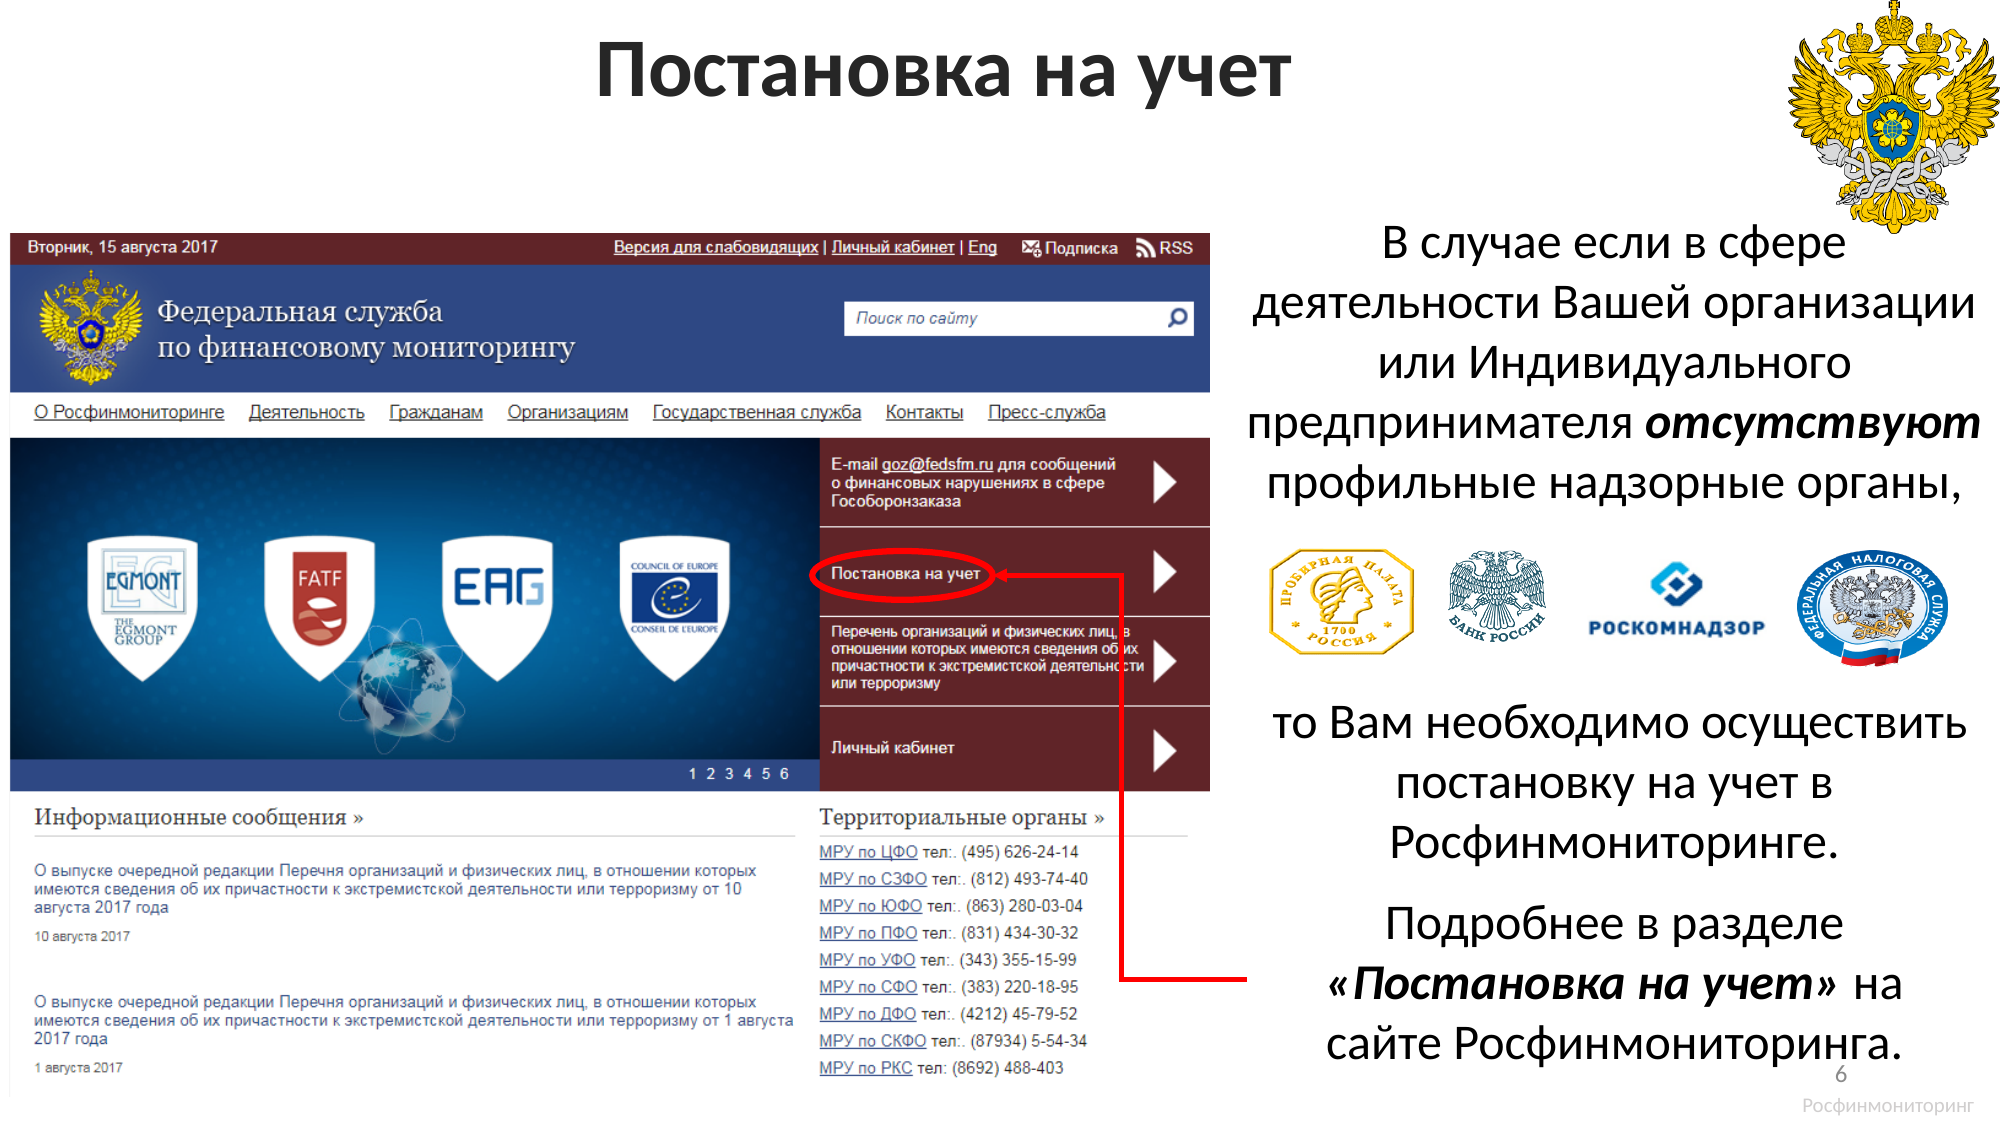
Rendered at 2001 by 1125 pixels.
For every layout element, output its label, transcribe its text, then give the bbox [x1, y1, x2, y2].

text_box Подробнее в разделе «Постановка на учет» на сайте Росфинмониторинга. [1247, 882, 1982, 1077]
slide_number 6 [1412, 1077, 1863, 1103]
text_box Постановка на учет [580, 5, 1308, 121]
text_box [992, 575, 1248, 981]
text_box Росфинмониторинг [1787, 1084, 2000, 1125]
picture [9, 233, 1210, 1097]
picture [1269, 508, 1767, 687]
picture [1797, 550, 1948, 667]
text_box В случае если в сфере деятельности Вашей организации или Индивидуального предпринимателя отсутствуют профильные надзорные органы, то Вам необходимо осуществить постановку на учет в Росфинмониторинге. [1229, 201, 2000, 876]
picture [1787, 0, 2000, 234]
